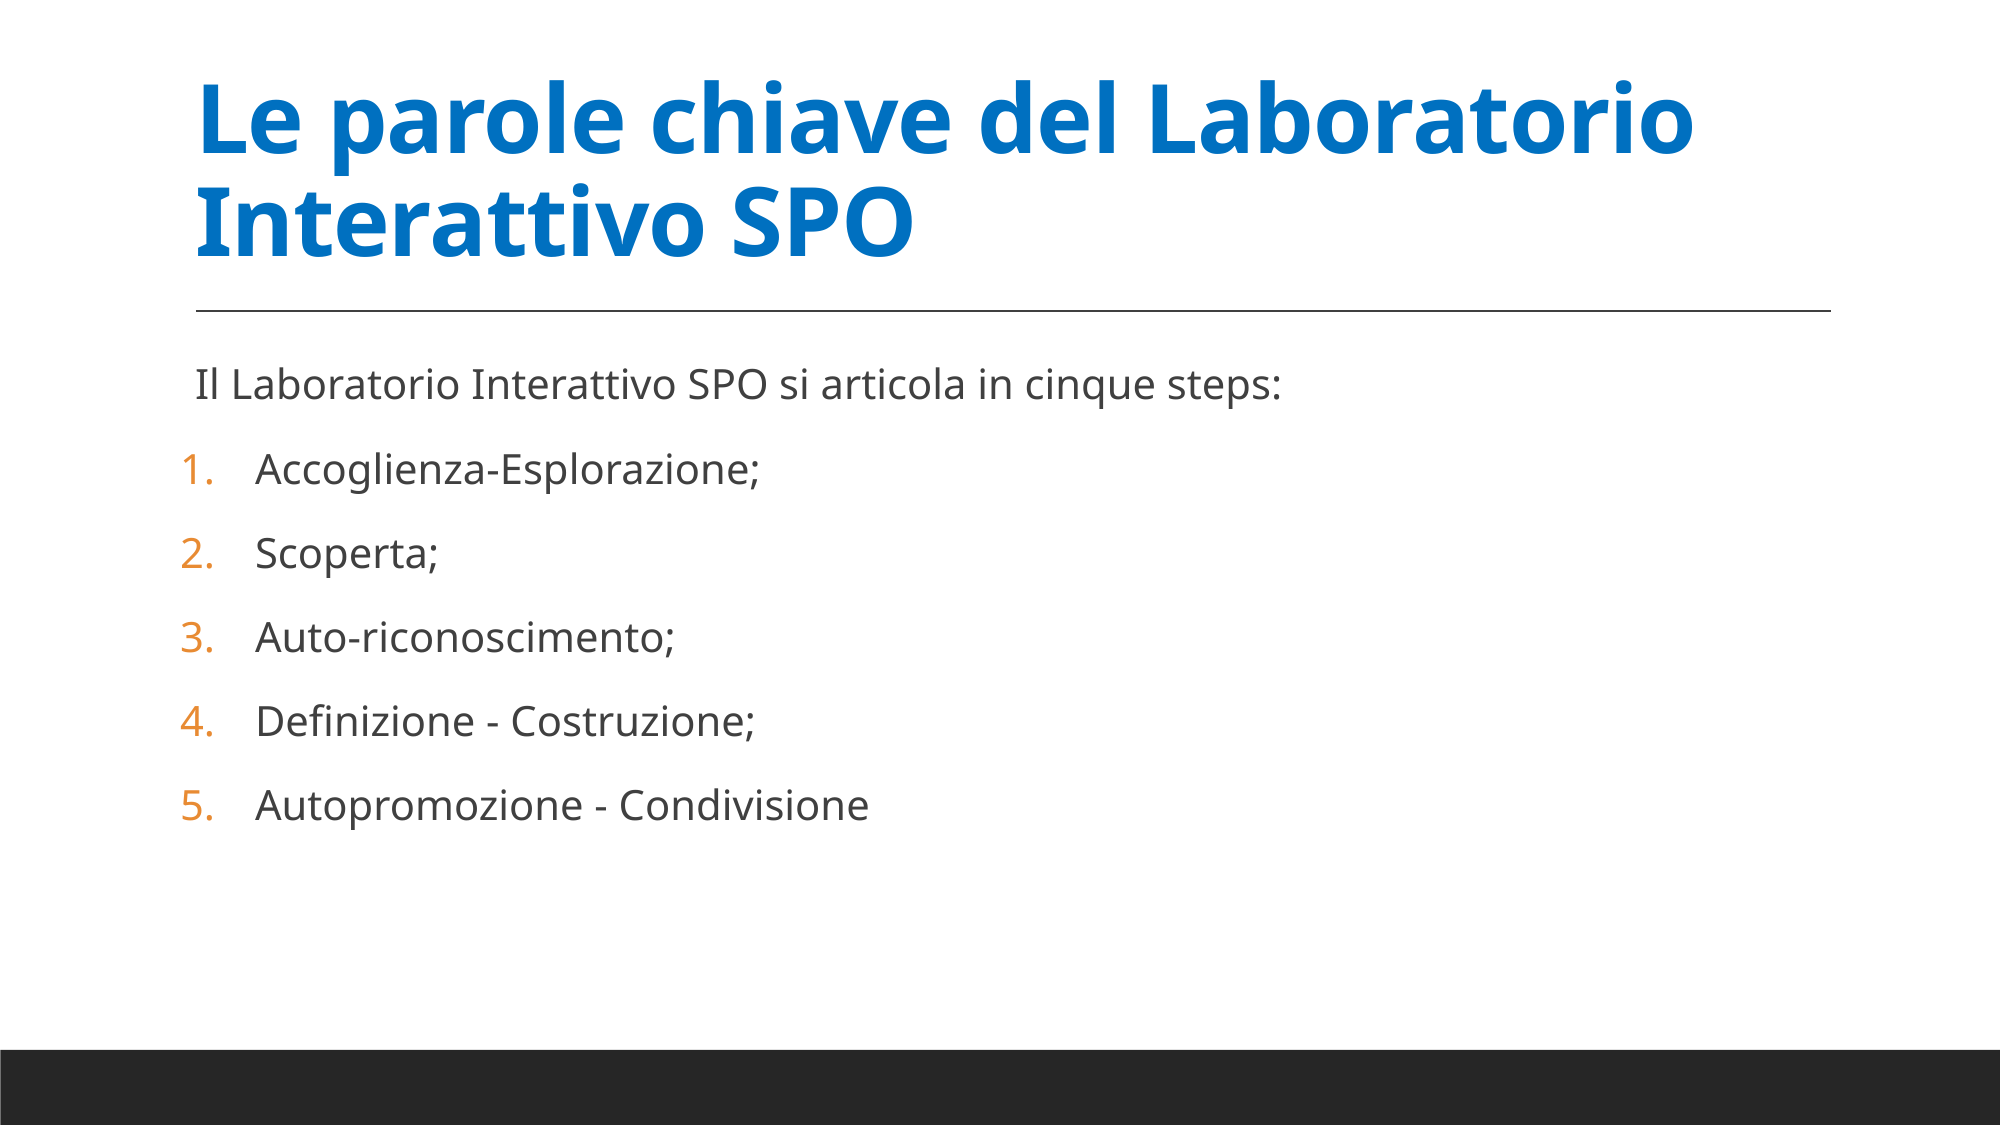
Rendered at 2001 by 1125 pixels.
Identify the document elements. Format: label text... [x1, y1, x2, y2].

title Le parole chiave del Laboratorio Interattivo SPO [180, 47, 1830, 285]
list Il Laboratorio Interattivo SPO si articola in cinque steps: Accoglienza-Esplorazione; Scoperta; Auto-riconoscimento; Definizione - Costruzione; Autopromozione - Condivisione [180, 345, 1830, 963]
